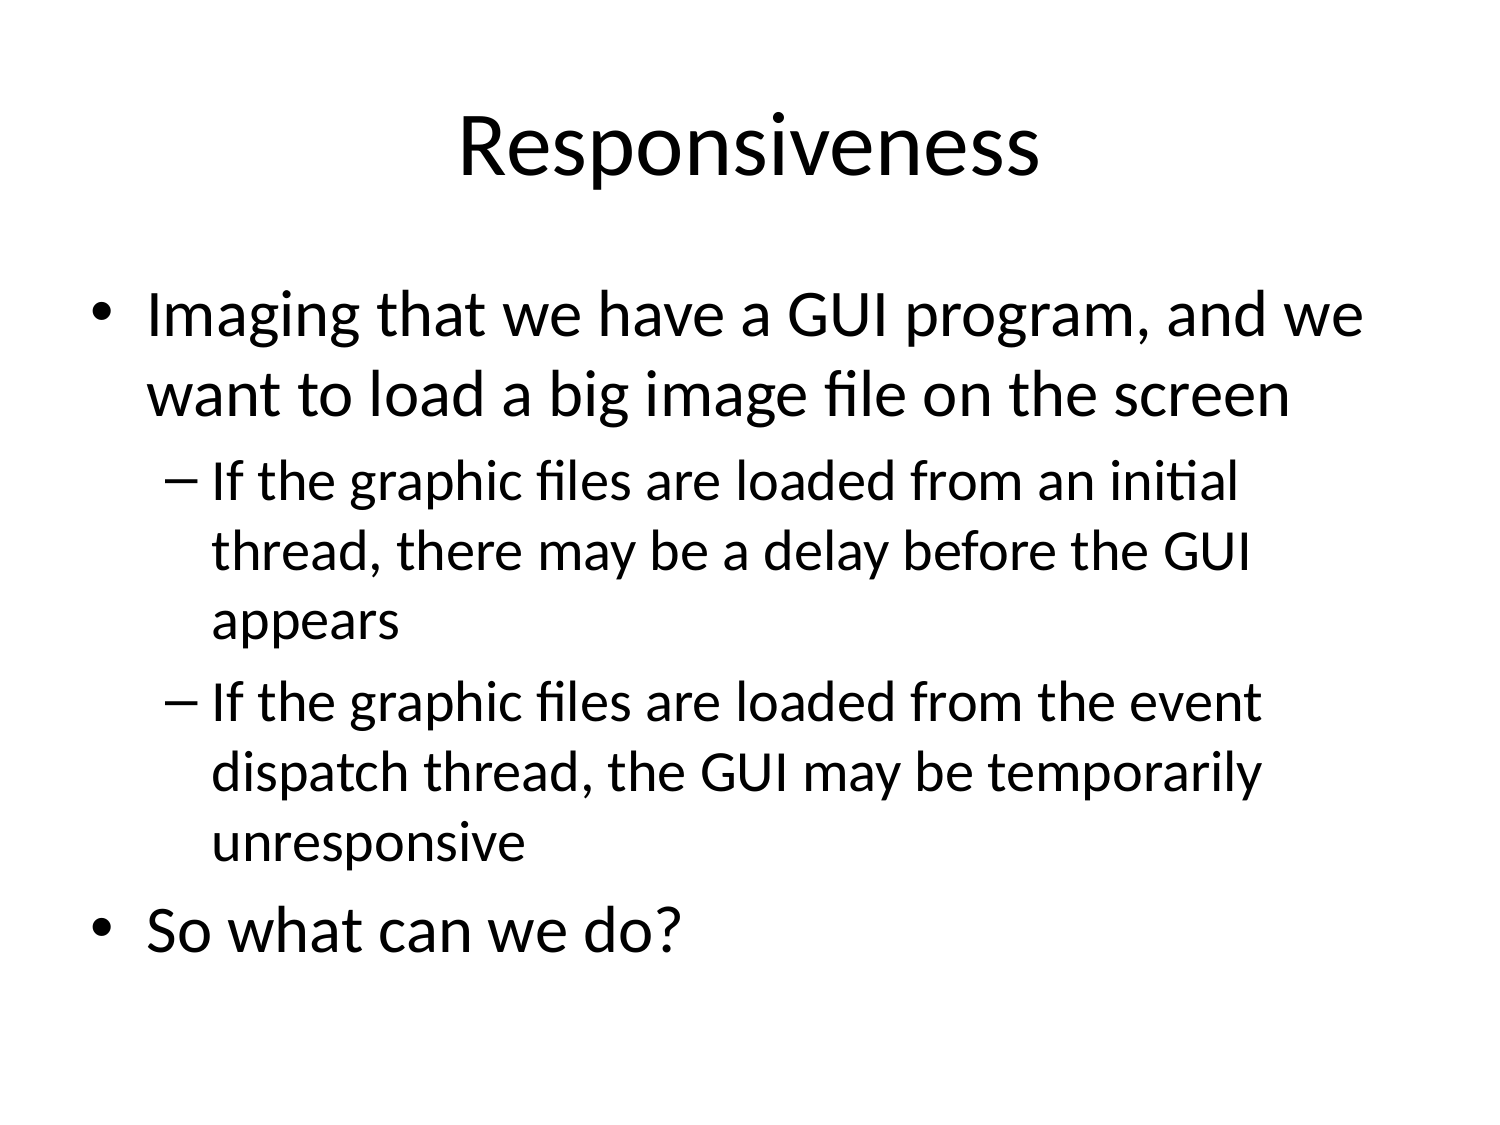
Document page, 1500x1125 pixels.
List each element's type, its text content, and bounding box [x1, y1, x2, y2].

list Imaging that we have a GUI program, and we want to load a big image file on the screen If the graphic files are loaded from an initial thread, there may be a delay before the GUI appears If the graphic files are loaded from the event dispatch thread, the GUI may be temporarily unresponsive So what can we do? [75, 262, 1425, 1005]
title Responsiveness [75, 45, 1425, 233]
